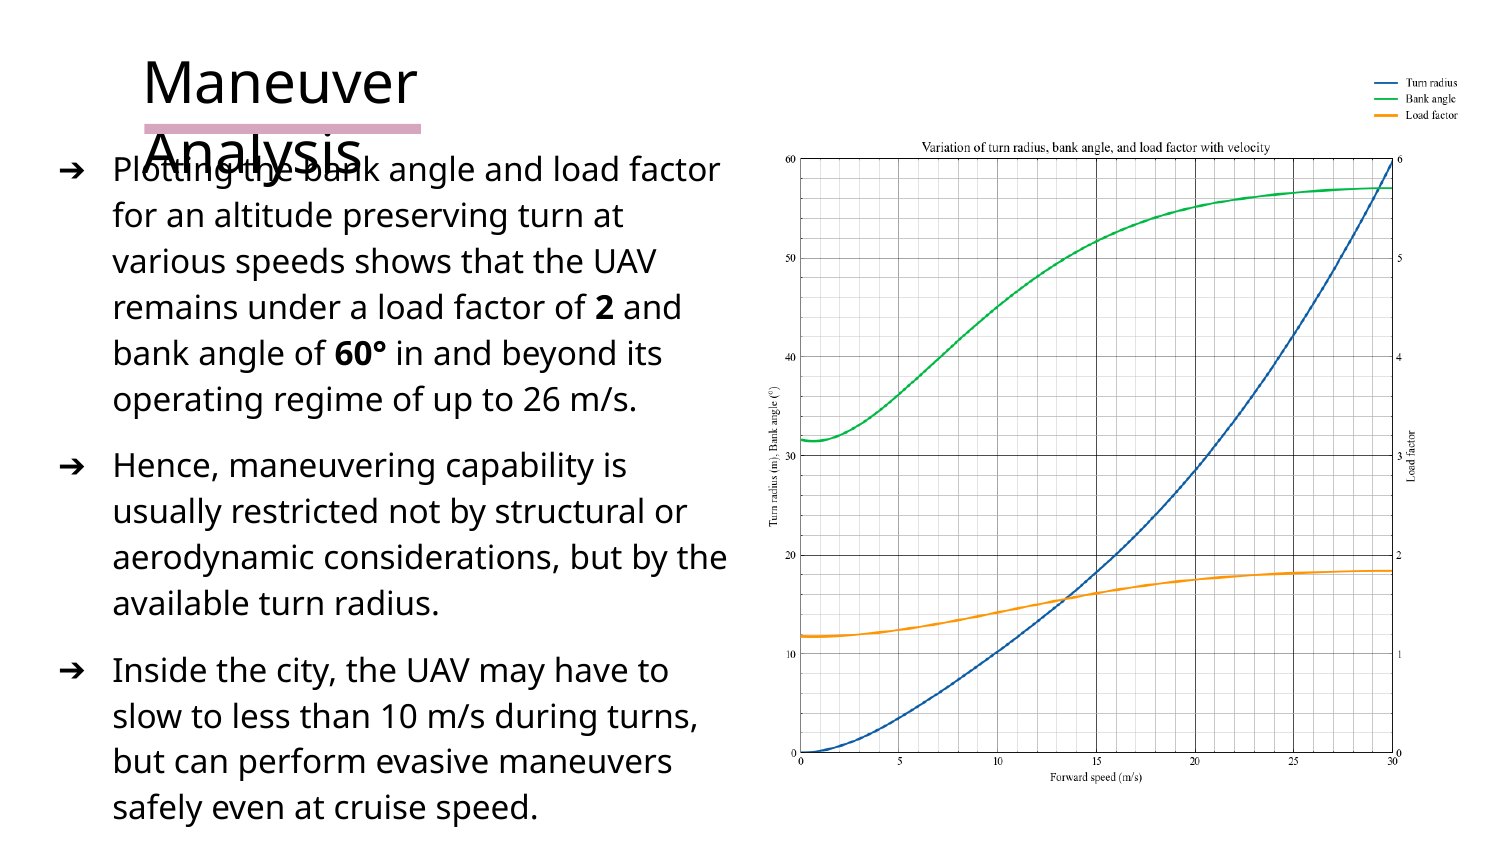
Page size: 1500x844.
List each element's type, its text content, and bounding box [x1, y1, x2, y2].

picture [765, 67, 1466, 787]
list Plotting the bank angle and load factor for an altitude preserving turn at various speeds shows that the UAV remains under a load factor of 2 and bank angle of 60° in and beyond its operating regime of up to 26 m/s. Hence, maneuvering capability is usually restricted not by structural or aerodynamic considerations, but by the available turn radius. Inside the city, the UAV may have to slow to less than 10 m/s during turns, but can perform evasive maneuvers safely even at cruise speed. [22, 127, 750, 787]
title Maneuver Analysis [127, 29, 620, 124]
text_box [144, 123, 421, 134]
